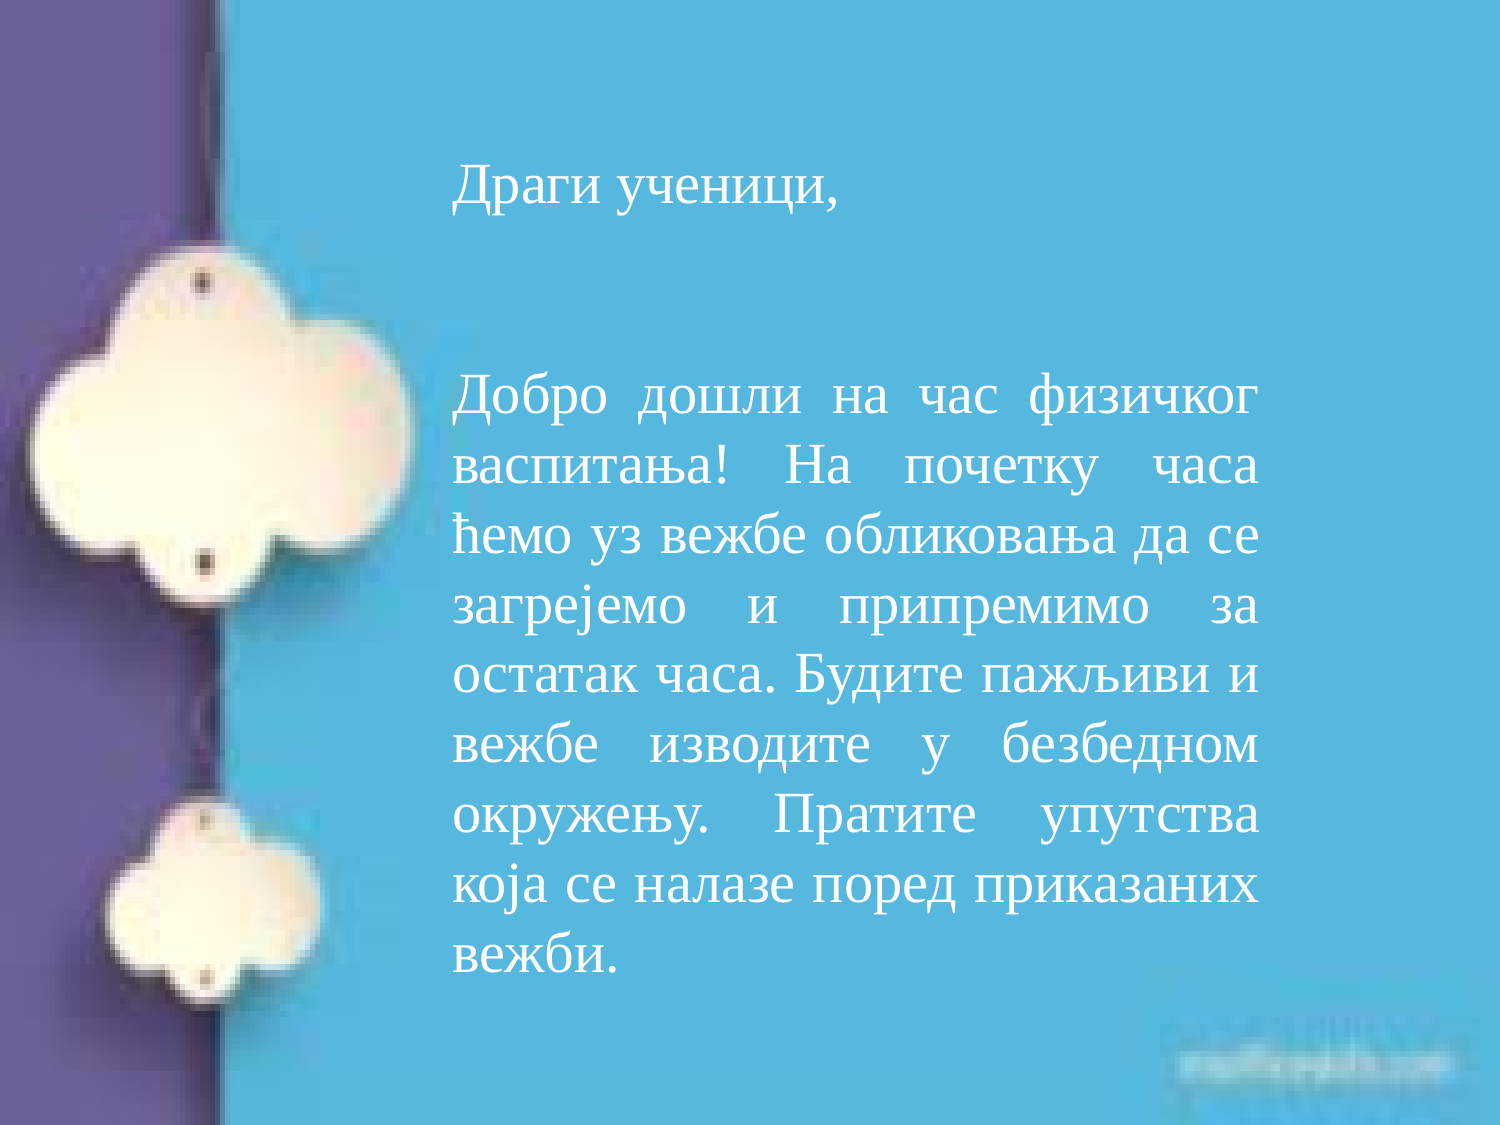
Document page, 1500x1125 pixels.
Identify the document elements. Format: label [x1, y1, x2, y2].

list [0, 0, 1500, 1125]
